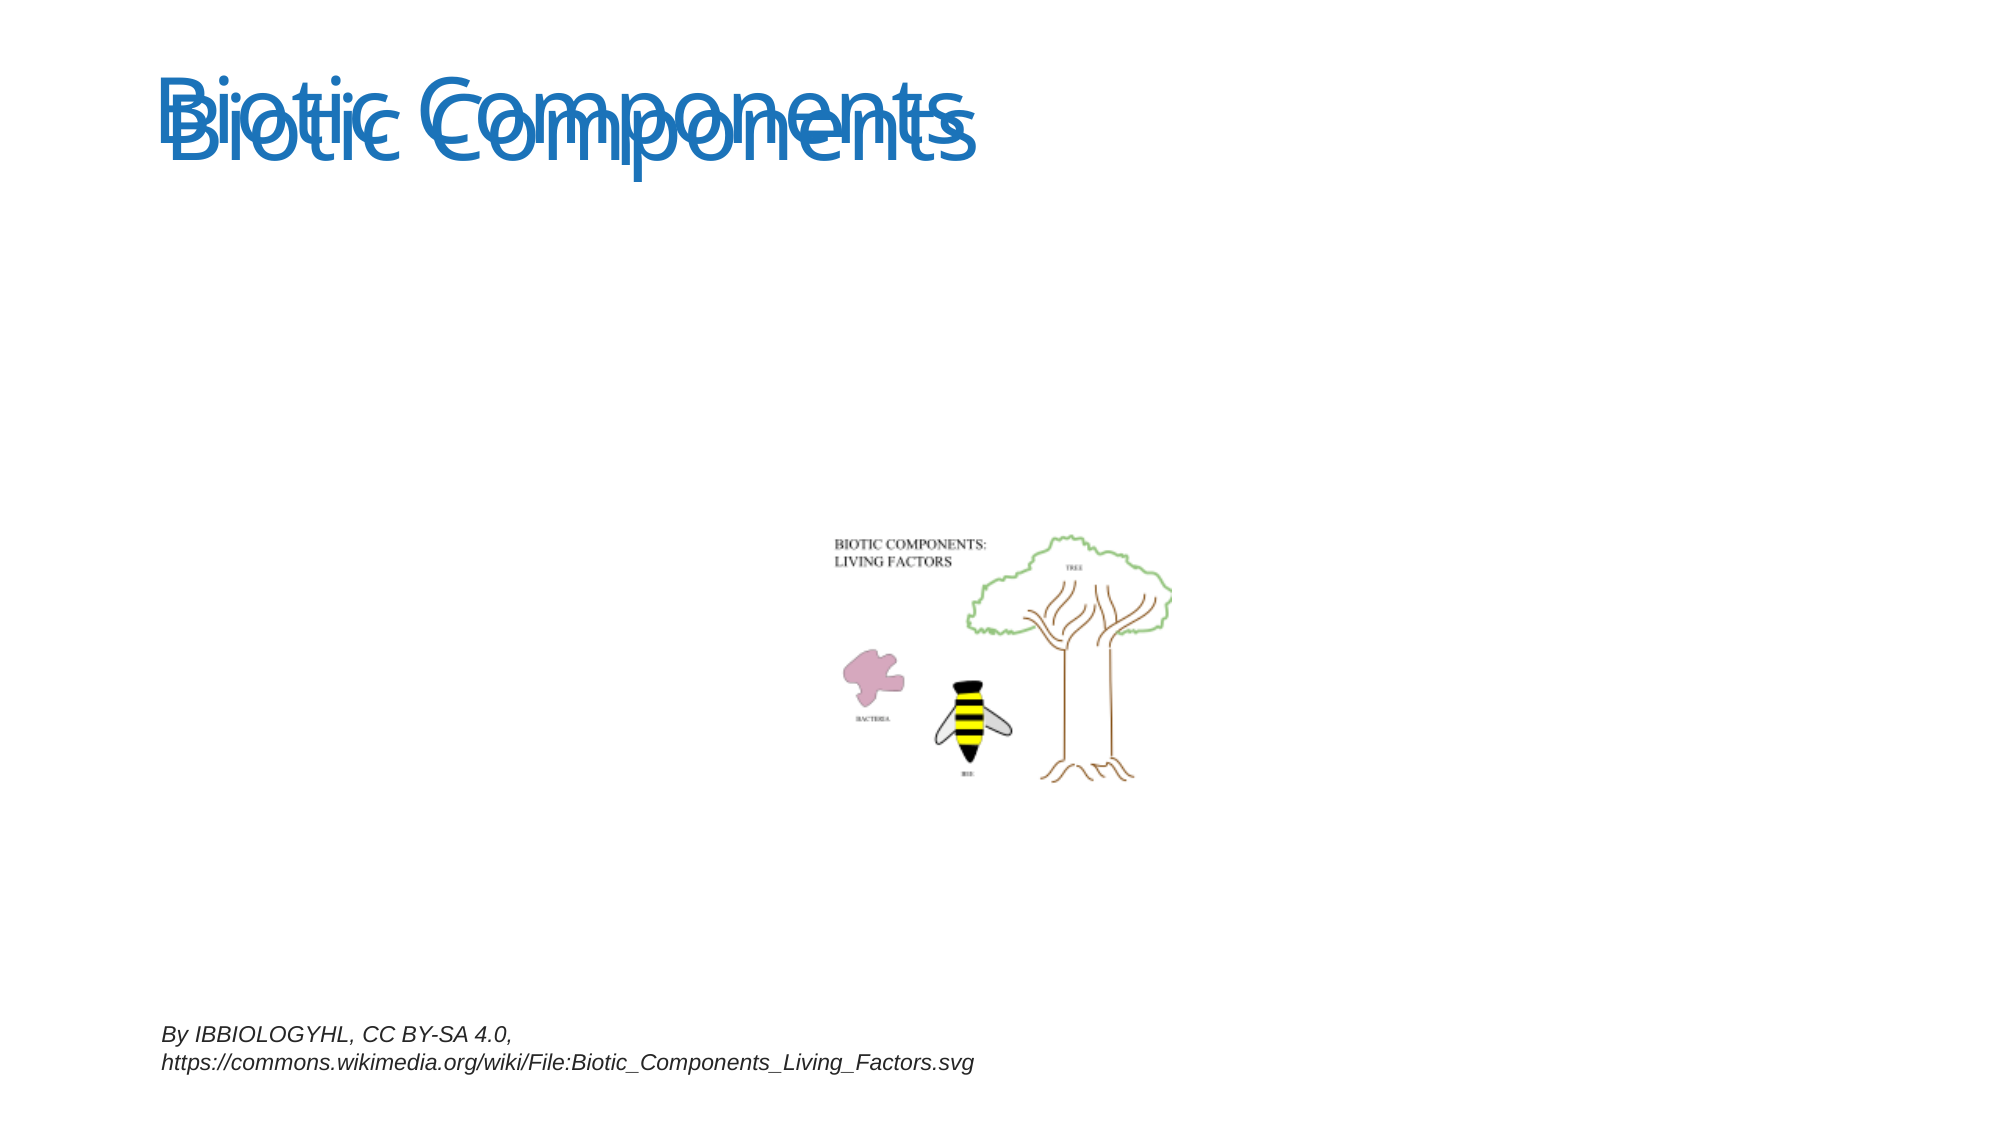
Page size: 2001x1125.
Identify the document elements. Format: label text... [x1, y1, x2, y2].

text_box By IBBIOLOGYHL, CC BY-SA 4.0, https://commons.wikimedia.org/wiki/File:Biotic_Components_Living_Factors.svg [146, 1012, 1247, 1083]
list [828, 527, 1172, 786]
title Biotic Components [137, 59, 1863, 278]
text_box Biotic Components [164, 81, 1783, 188]
